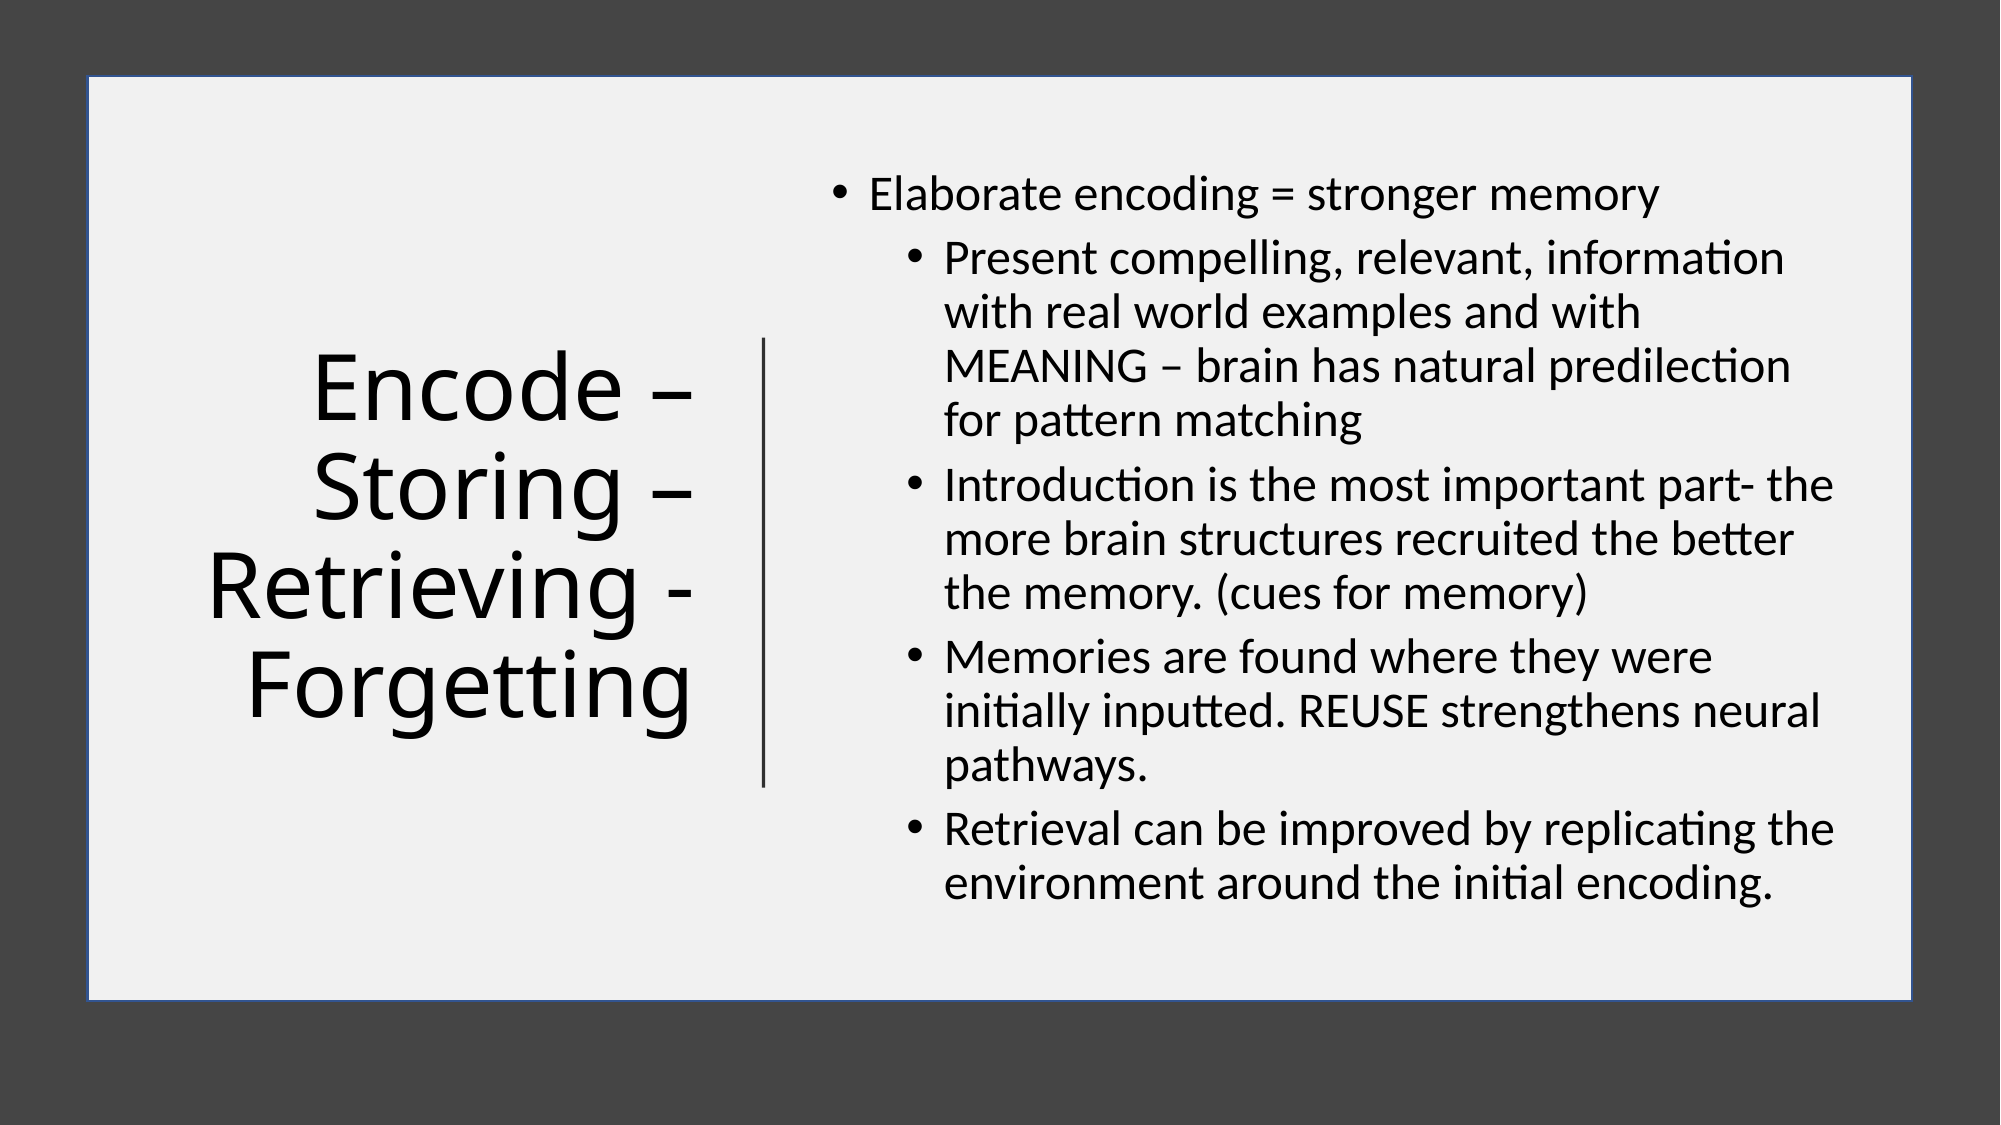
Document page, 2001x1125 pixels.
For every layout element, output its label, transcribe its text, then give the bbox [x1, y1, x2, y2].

list Elaborate encoding = stronger memory Present compelling, relevant, information with real world examples and with MEANING – brain has natural predilection for pattern matching Introduction is the most important part- the more brain structures recruited the better the memory. (cues for memory) Memories are found where they were initially inputted. REUSE strengthens neural pathways. Retrieval can be improved by replicating the environment around the initial encoding. [816, 146, 1863, 932]
text_box [0, 0, 2000, 1125]
title Encode – Storing – Retrieving - Forgetting [137, 146, 711, 932]
text_box [86, 75, 1913, 1002]
